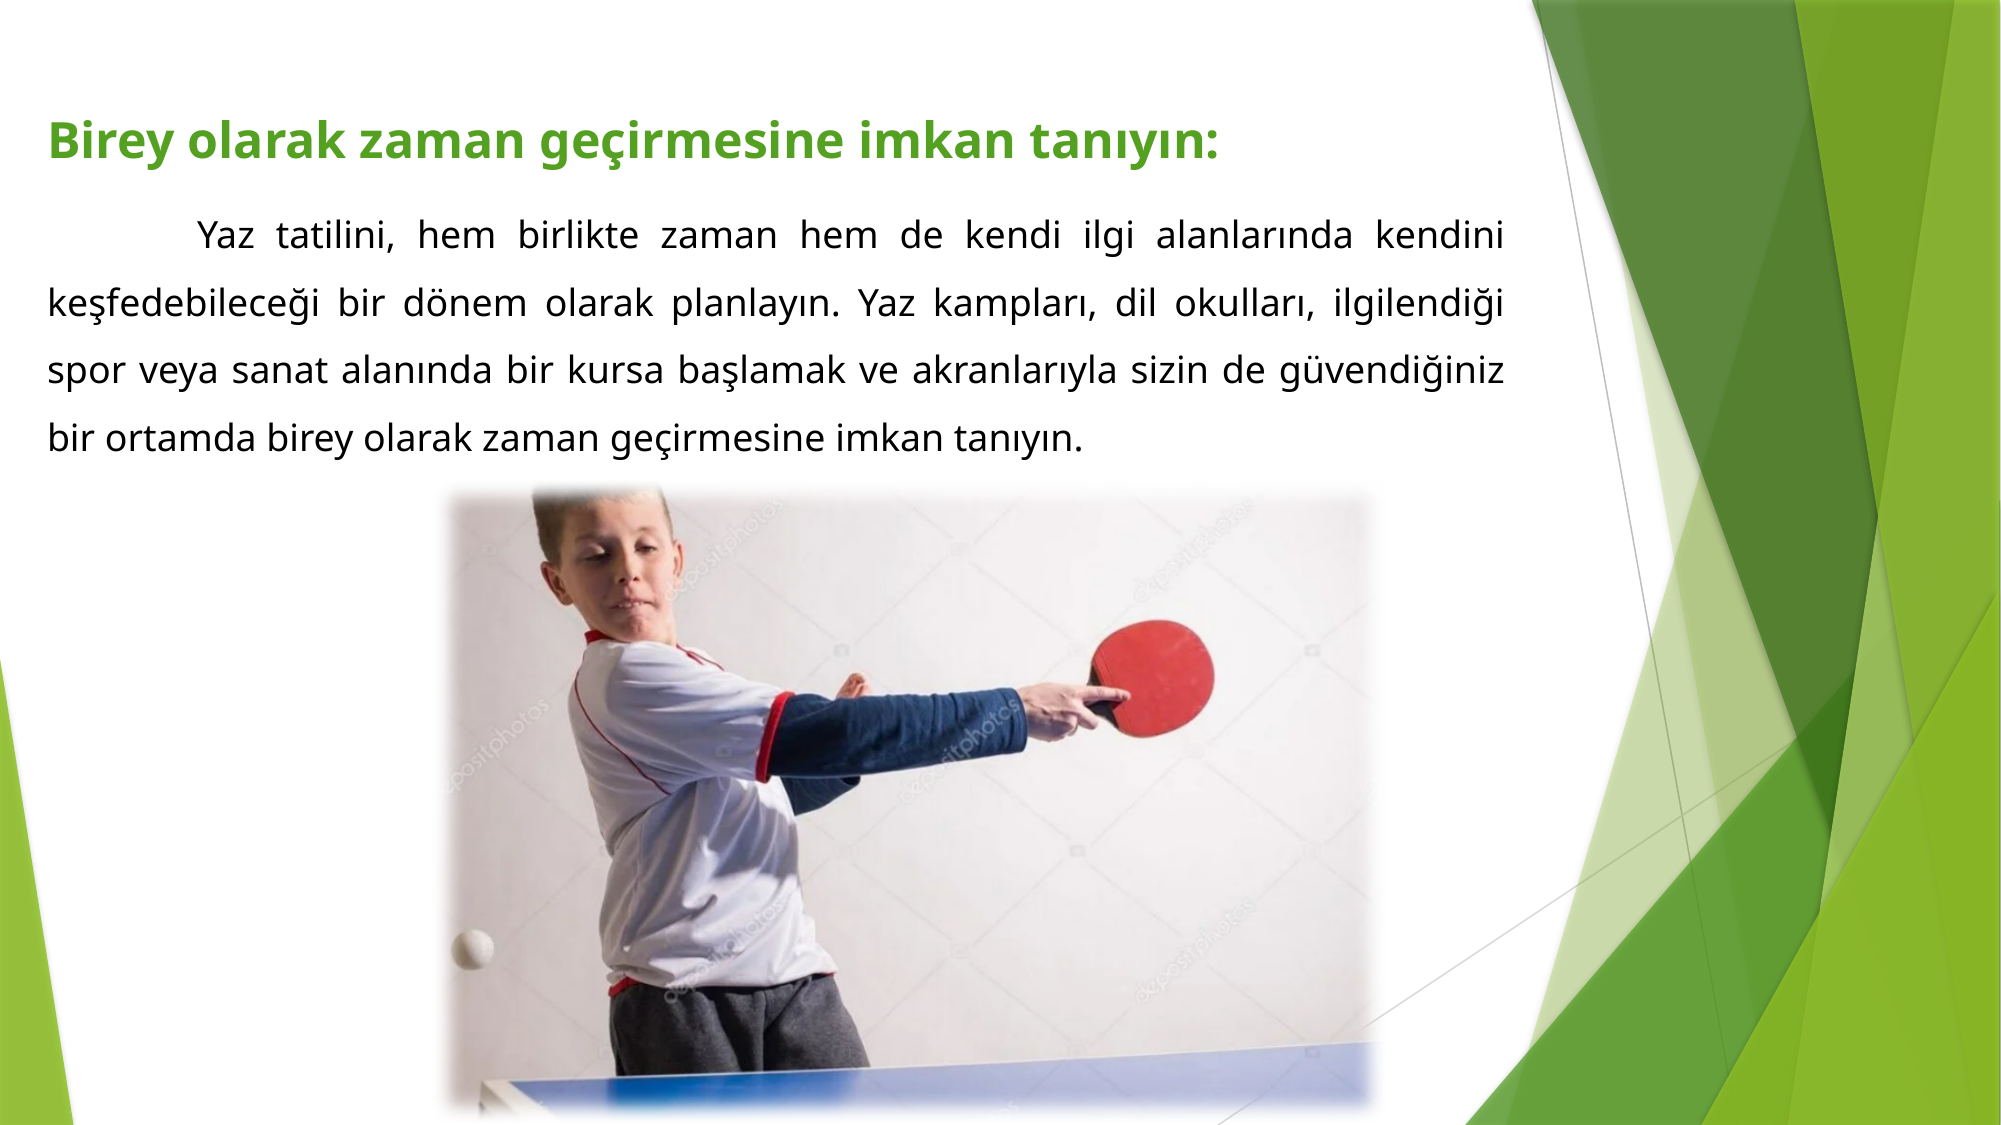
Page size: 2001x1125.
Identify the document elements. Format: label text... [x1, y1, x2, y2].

picture [432, 478, 1388, 1125]
list Birey olarak zaman geçirmesine imkan tanıyın: Yaz tatilini, hem birlikte zaman hem de kendi ilgi alanlarında kendini keşfedebileceği bir dönem olarak planlayın. Yaz kampları, dil okulları, ilgilendiği spor veya sanat alanında bir kursa başlamak ve akranlarıyla sizin de güvendiğiniz bir ortamda birey olarak zaman geçirmesine imkan tanıyın. [32, 70, 1522, 991]
